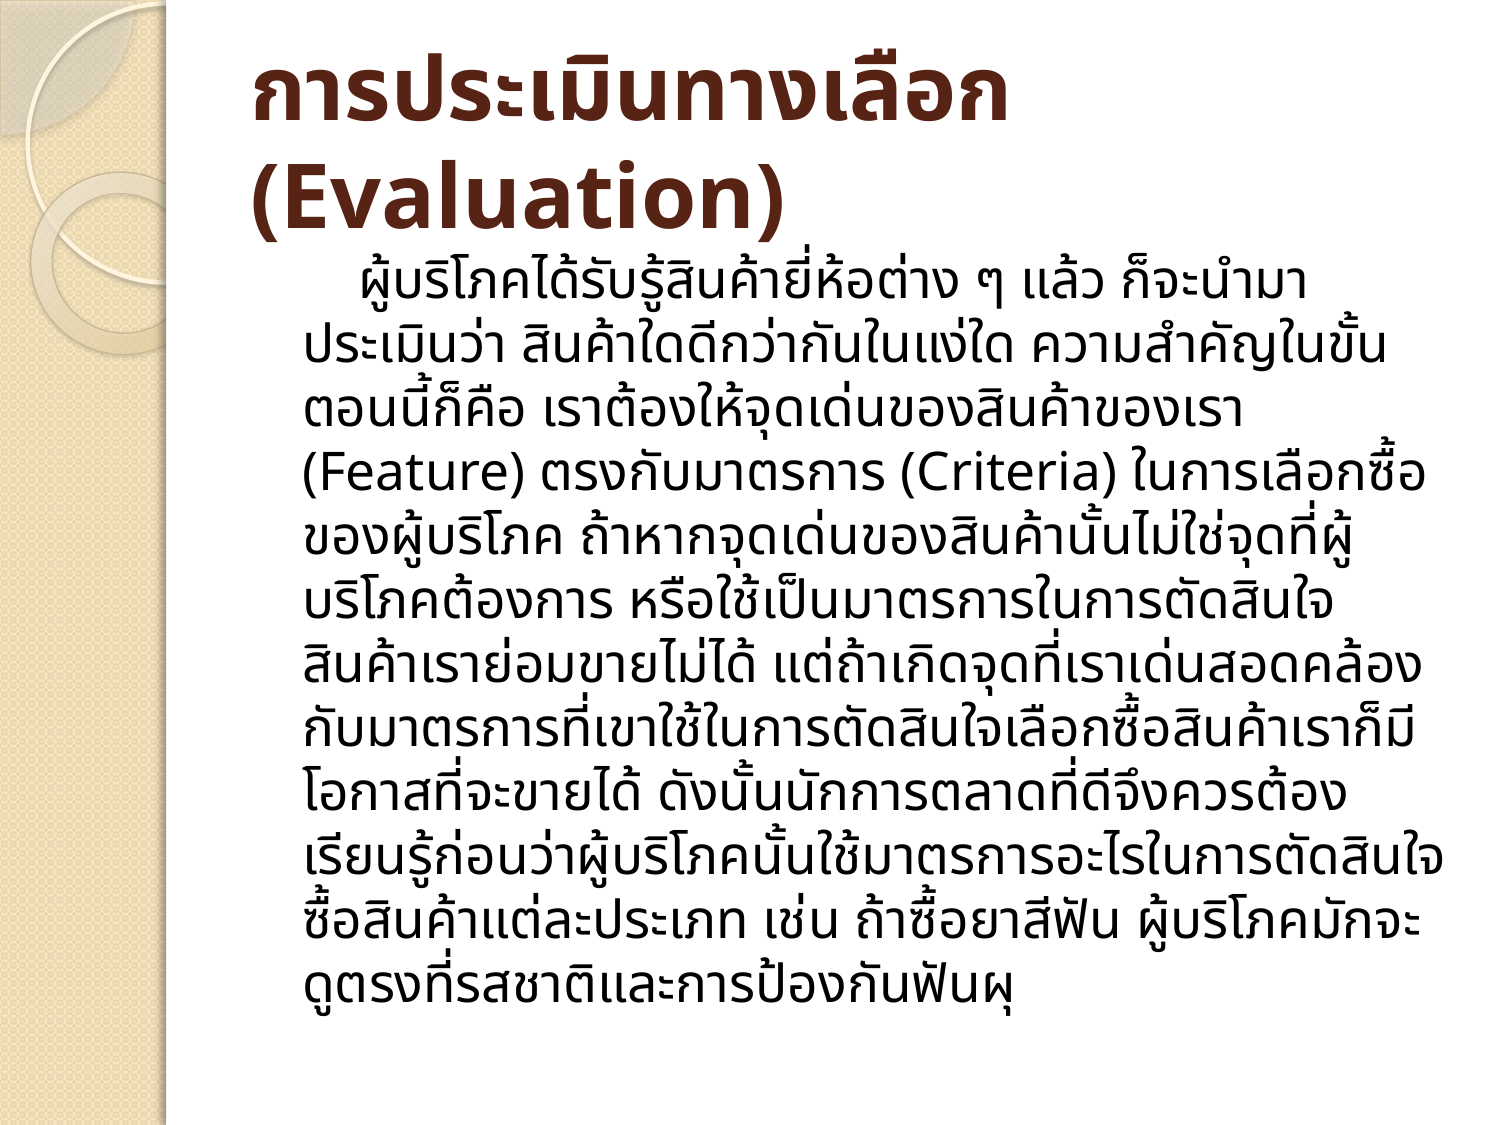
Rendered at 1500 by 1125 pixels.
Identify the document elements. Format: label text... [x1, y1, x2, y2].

title การประเมินทางเลือก (Evaluation) [235, 45, 1466, 233]
list ผู้บริโภคได้รับรู้สินค้ายี่ห้อต่าง ๆ แล้ว ก็จะนำมาประเมินว่า สินค้าใดดีกว่ากันในแง่ใด ความสำคัญในขั้นตอนนี้ก็คือ เราต้องให้จุดเด่นของสินค้าของเรา (Feature) ตรงกับมาตรการ (Criteria) ในการเลือกซื้อของผู้บริโภค ถ้าหากจุดเด่นของสินค้านั้นไม่ใช่จุดที่ผู้บริโภคต้องการ หรือใช้เป็นมาตรการในการตัดสินใจ สินค้าเราย่อมขายไม่ได้ แต่ถ้าเกิดจุดที่เราเด่นสอดคล้องกับมาตรการที่เขาใช้ในการตัดสินใจเลือกซื้อสินค้าเราก็มีโอกาสที่จะขายได้ ดังนั้นนักการตลาดที่ดีจึงควรต้องเรียนรู้ก่อนว่าผู้บริโภคนั้นใช้มาตรการอะไรในการตัดสินใจซื้อสินค้าแต่ละประเภท เช่น ถ้าซื้อยาสีฟัน ผู้บริโภคมักจะดูตรงที่รสชาติและการป้องกันฟันผุ [235, 237, 1466, 1025]
